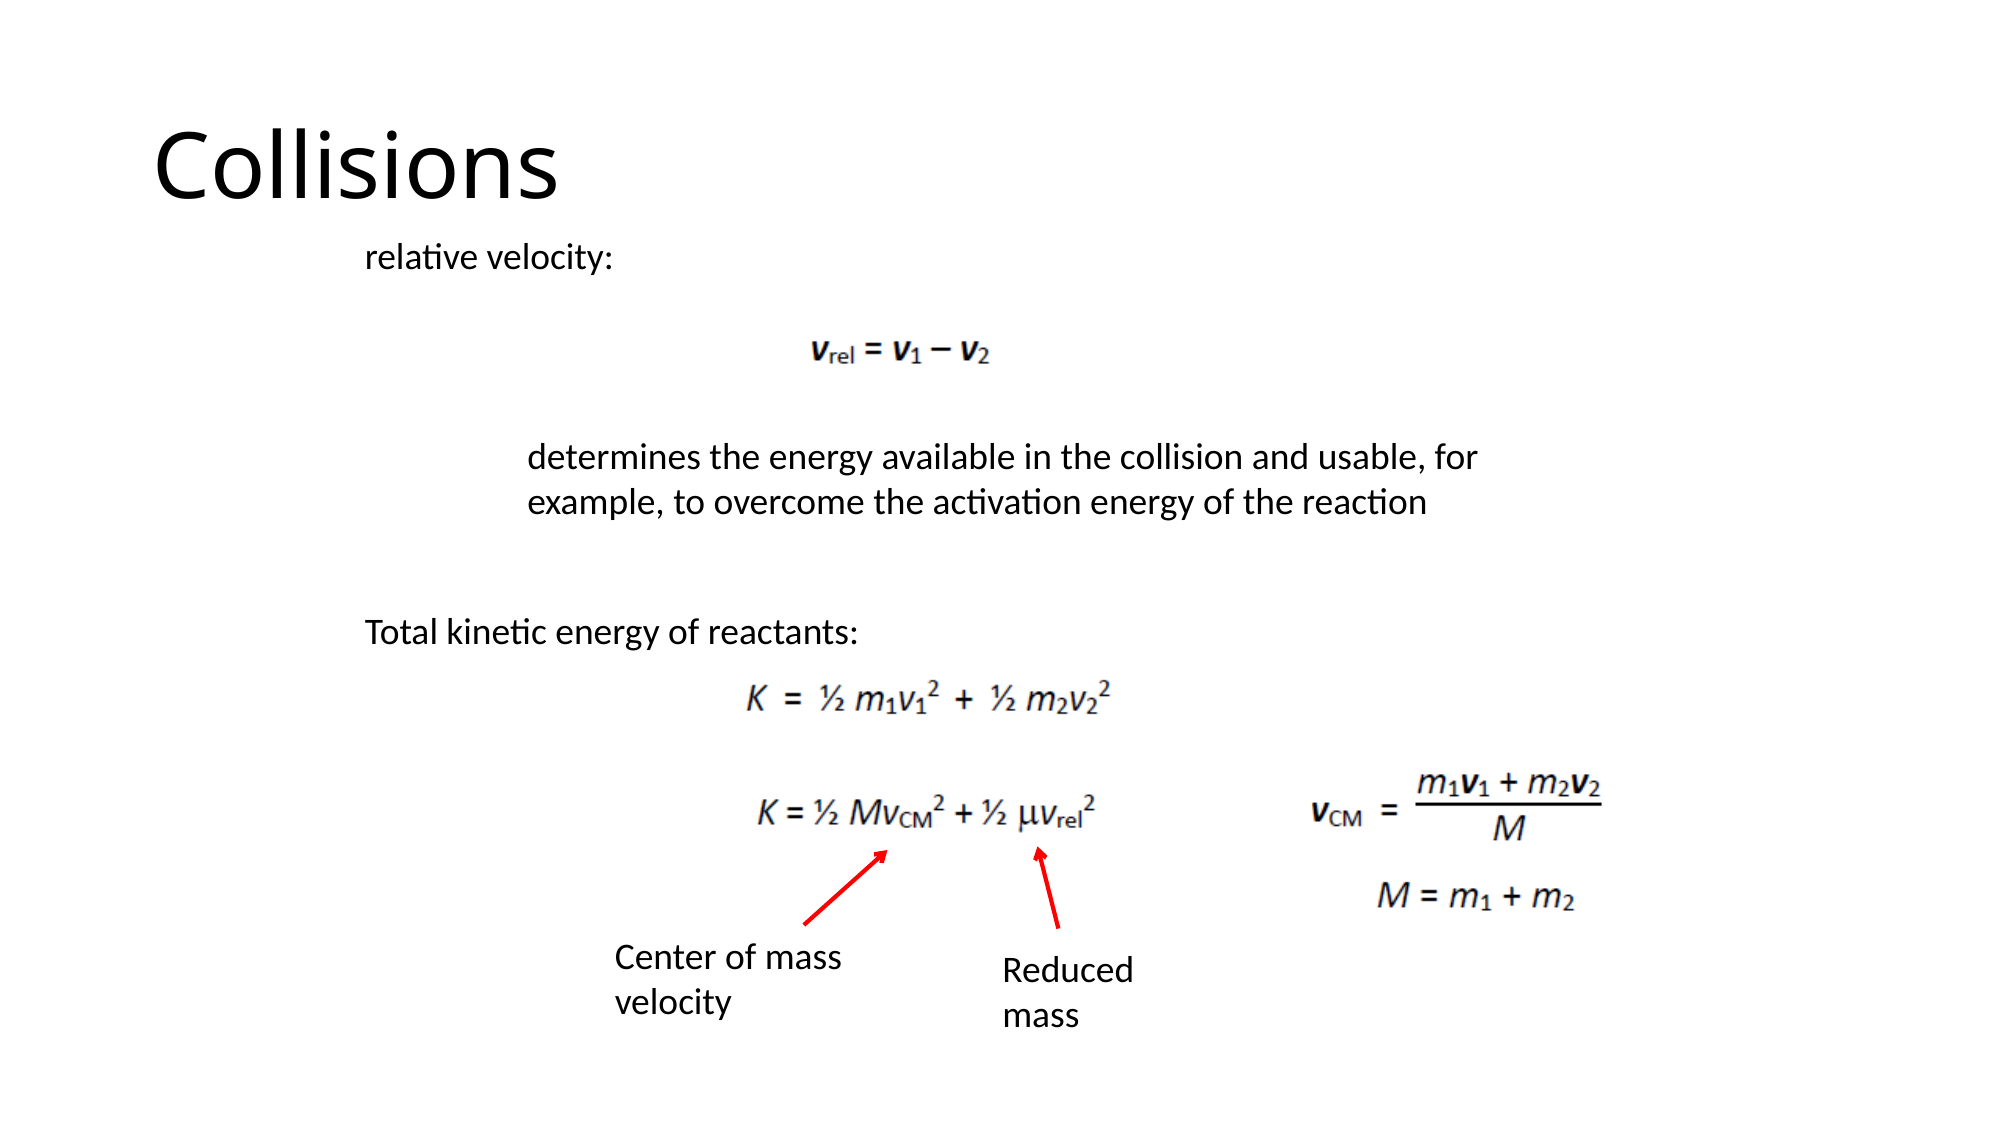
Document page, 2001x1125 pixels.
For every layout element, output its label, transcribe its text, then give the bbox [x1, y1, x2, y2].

picture [803, 324, 1009, 383]
text_box determines the energy available in the collision and usable, for example, to overcome the activation energy of the reaction [512, 424, 1538, 530]
text_box Reduced mass [987, 937, 1213, 1043]
picture [737, 787, 1113, 850]
text_box Center of mass velocity [599, 924, 963, 1030]
picture [1374, 865, 1583, 925]
text_box Total kinetic energy of reactants: [349, 599, 1163, 660]
text_box relative velocity: [349, 224, 1463, 285]
picture [737, 674, 1136, 727]
picture [1274, 737, 1616, 861]
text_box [1037, 846, 1059, 929]
title Collisions [137, 59, 1863, 278]
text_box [803, 849, 888, 925]
